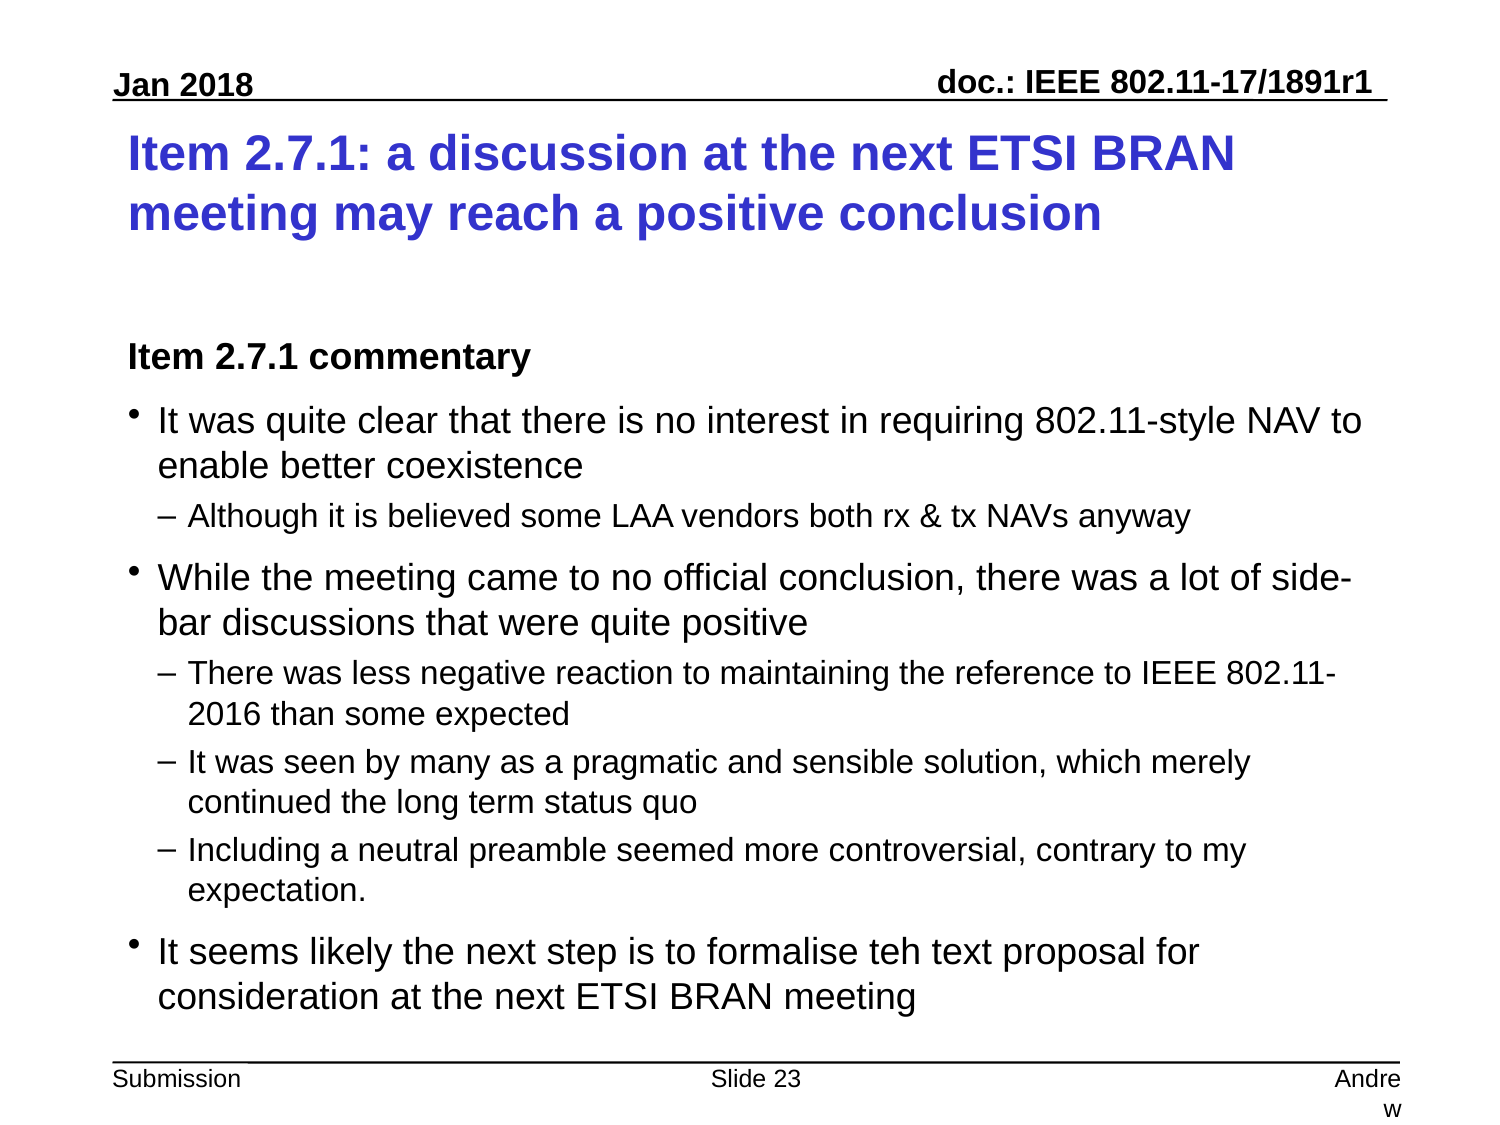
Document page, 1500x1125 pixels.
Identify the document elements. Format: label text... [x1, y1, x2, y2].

title Item 2.7.1: a discussion at the next ETSI BRAN meeting may reach a positive conclusion [112, 112, 1425, 288]
footer Andrew Myles, Cisco [1320, 1061, 1402, 1093]
slide_number Slide 23 [709, 1061, 803, 1093]
list Item 2.7.1 commentary It was quite clear that there is no interest in requiring 802.11-style NAV to enable better coexistence Although it is believed some LAA vendors both rx & tx NAVs anyway While the meeting came to no official conclusion, there was a lot of side-bar discussions that were quite positive There was less negative reaction to maintaining the reference to IEEE 802.11-2016 than some expected It was seen by many as a pragmatic and sensible solution, which merely continued the long term status quo Including a neutral preamble seemed more controversial, contrary to my expectation. It seems likely the next step is to formalise teh text proposal for consideration at the next ETSI BRAN meeting [112, 324, 1388, 1000]
